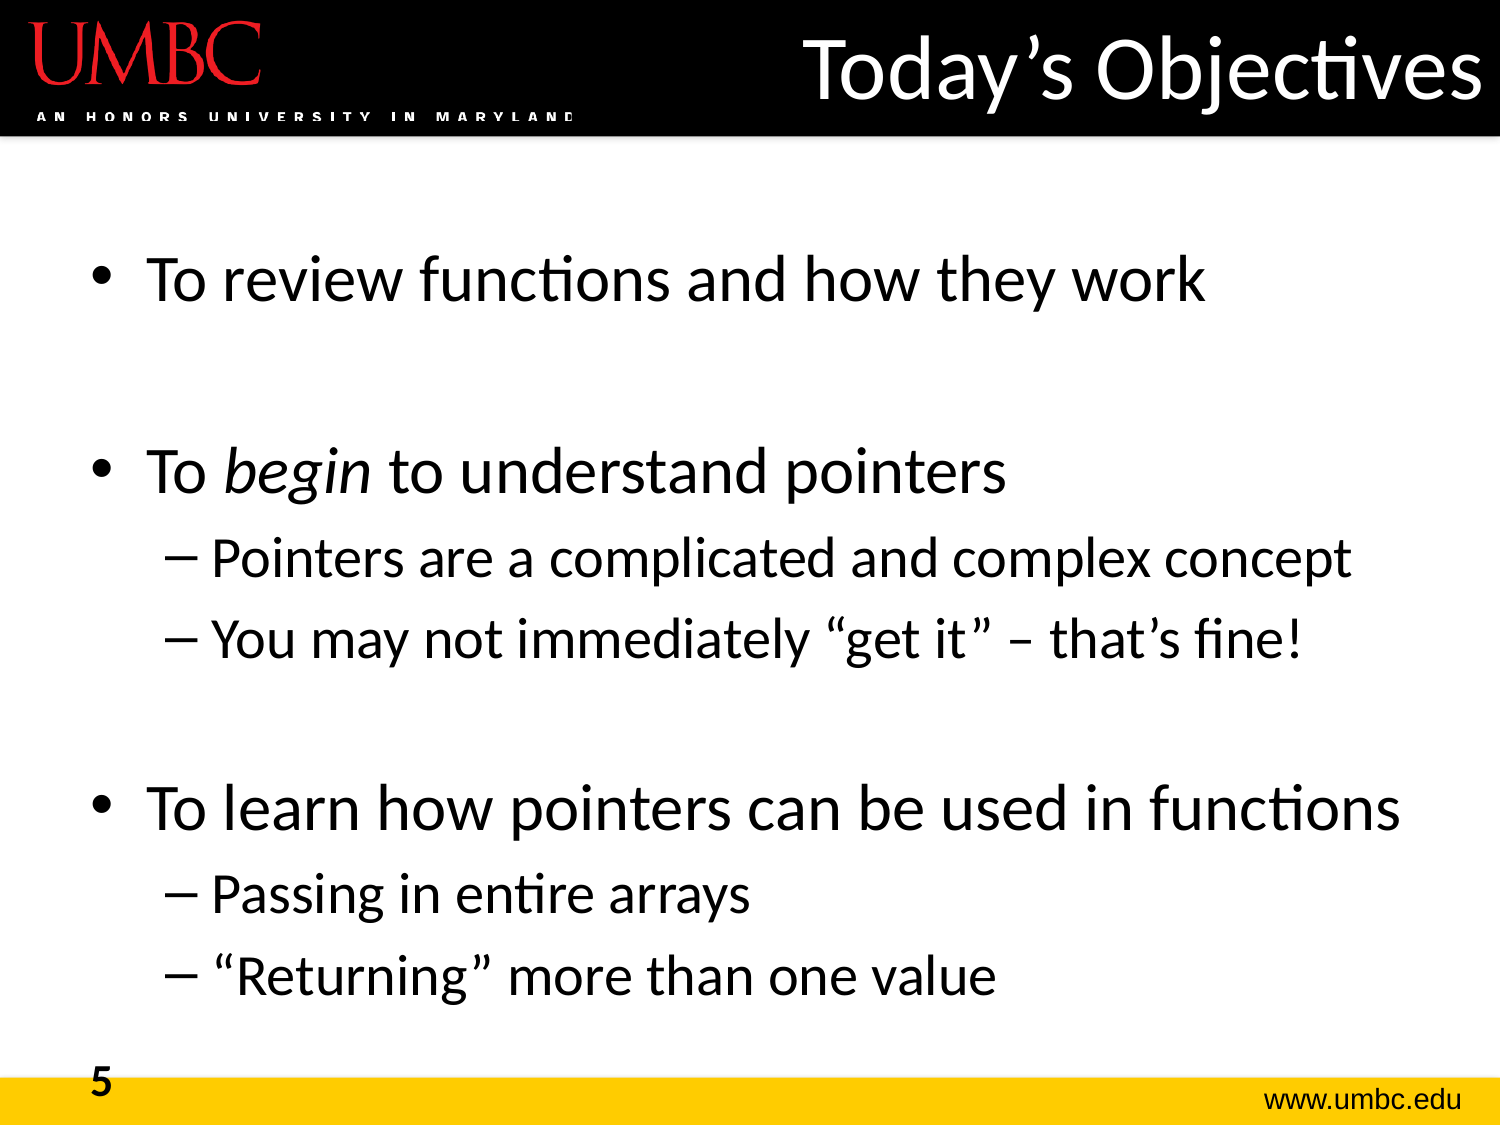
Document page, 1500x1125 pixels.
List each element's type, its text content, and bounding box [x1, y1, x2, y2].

list To review functions and how they work To begin to understand pointers Pointers are a complicated and complex concept You may not immediately “get it” – that’s fine! To learn how pointers can be used in functions Passing in entire arrays “Returning” more than one value [75, 226, 1425, 1005]
title Today’s Objectives [150, 0, 1500, 188]
slide_number 5 [75, 1042, 425, 1103]
